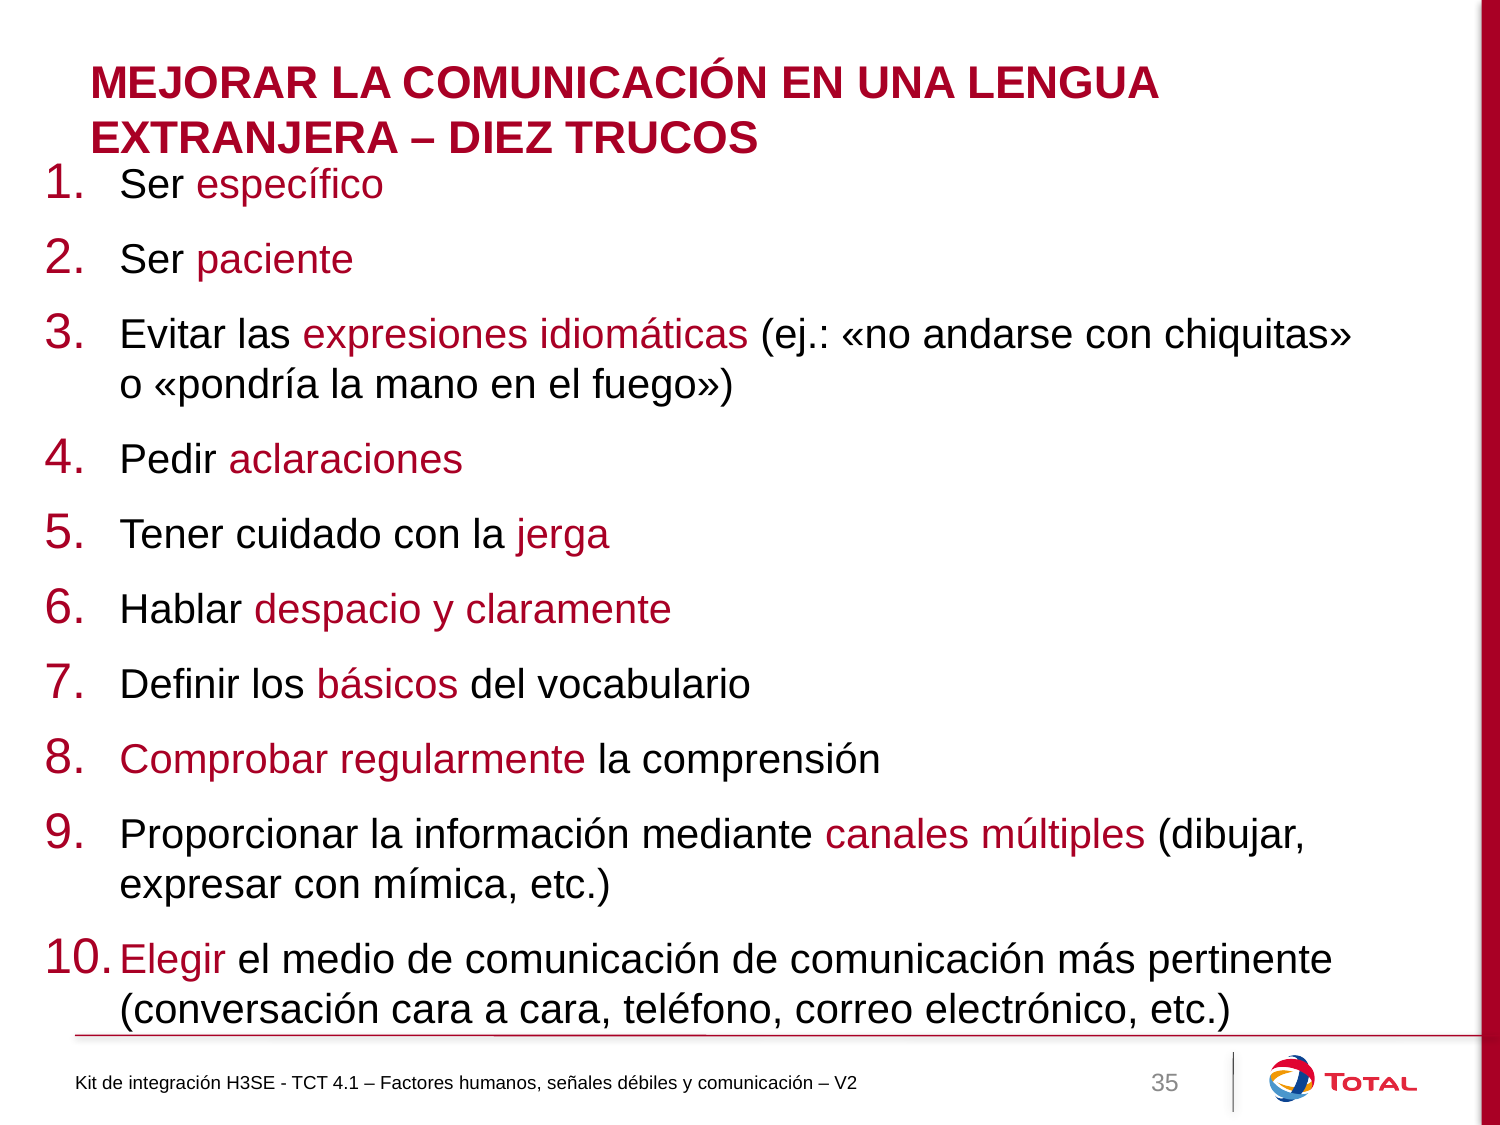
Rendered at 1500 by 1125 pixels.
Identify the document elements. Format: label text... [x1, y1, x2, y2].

footer Kit de integración H3SE - TCT 4.1 – Factores humanos, señales débiles y comunicación – V2 [75, 1051, 988, 1112]
picture [1260, 1045, 1426, 1112]
slide_number 35 [1074, 1051, 1194, 1112]
title Mejorar la comunicación en una lengua extranjera – Diez trucos [75, 45, 1424, 150]
list Ser específico Ser paciente Evitar las expresiones idiomáticas (ej.: «no andarse con chiquitas» o «pondría la mano en el fuego») Pedir aclaraciones Tener cuidado con la jerga Hablar despacio y claramente Definir los básicos del vocabulario Comprobar regularmente la comprensión Proporcionar la información mediante canales múltiples (dibujar, expresar con mímica, etc.) Elegir el medio de comunicación de comunicación más pertinente (conversación cara a cara, teléfono, correo electrónico, etc.) [29, 149, 1402, 976]
